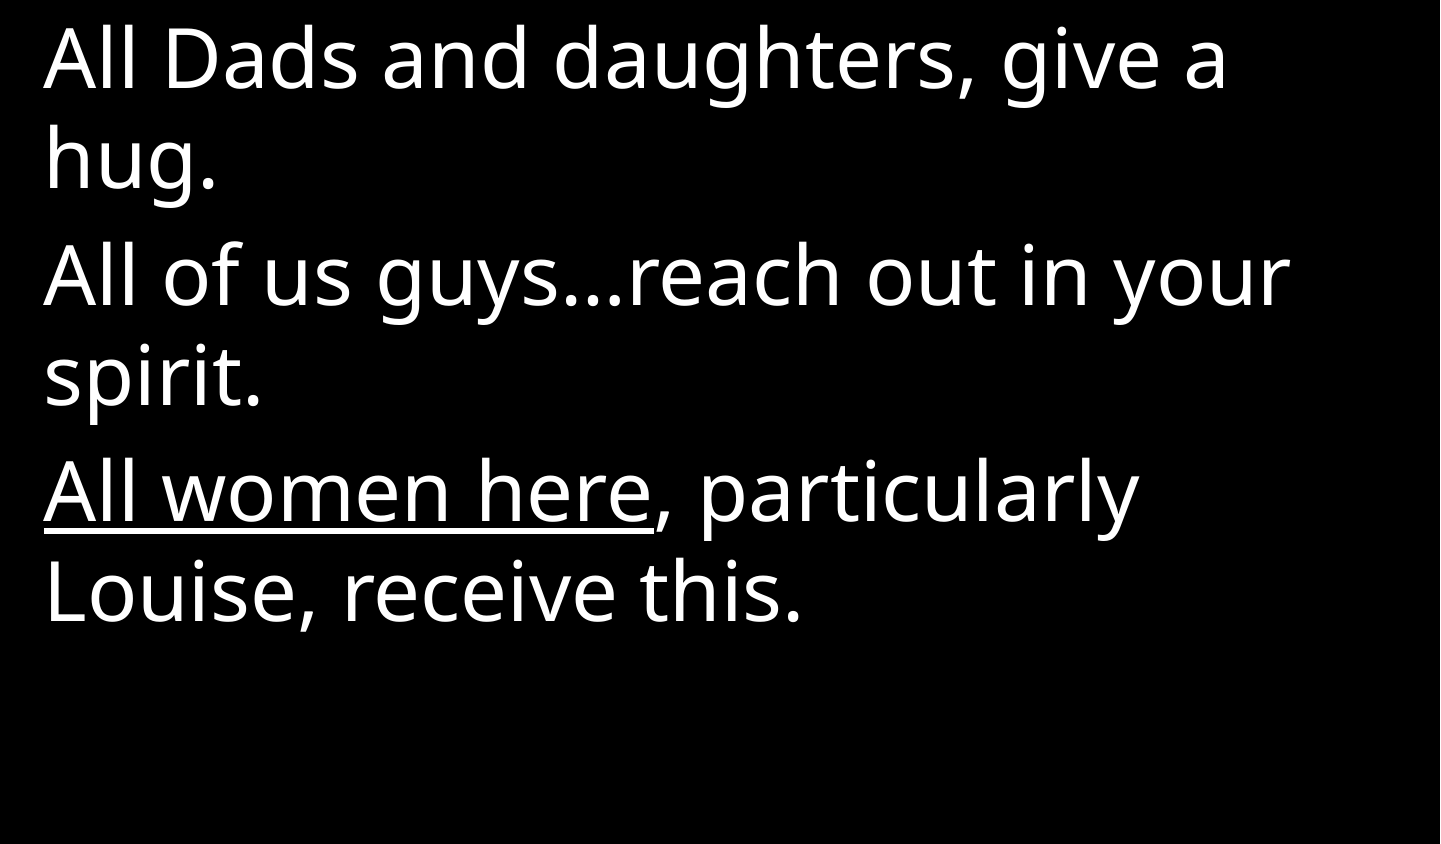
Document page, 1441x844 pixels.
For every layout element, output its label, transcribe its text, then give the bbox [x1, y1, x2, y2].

subtitle All Dads and daughters, give a hug. All of us guys…reach out in your spirit. All women here, particularly Louise, receive this. [32, 0, 1408, 844]
